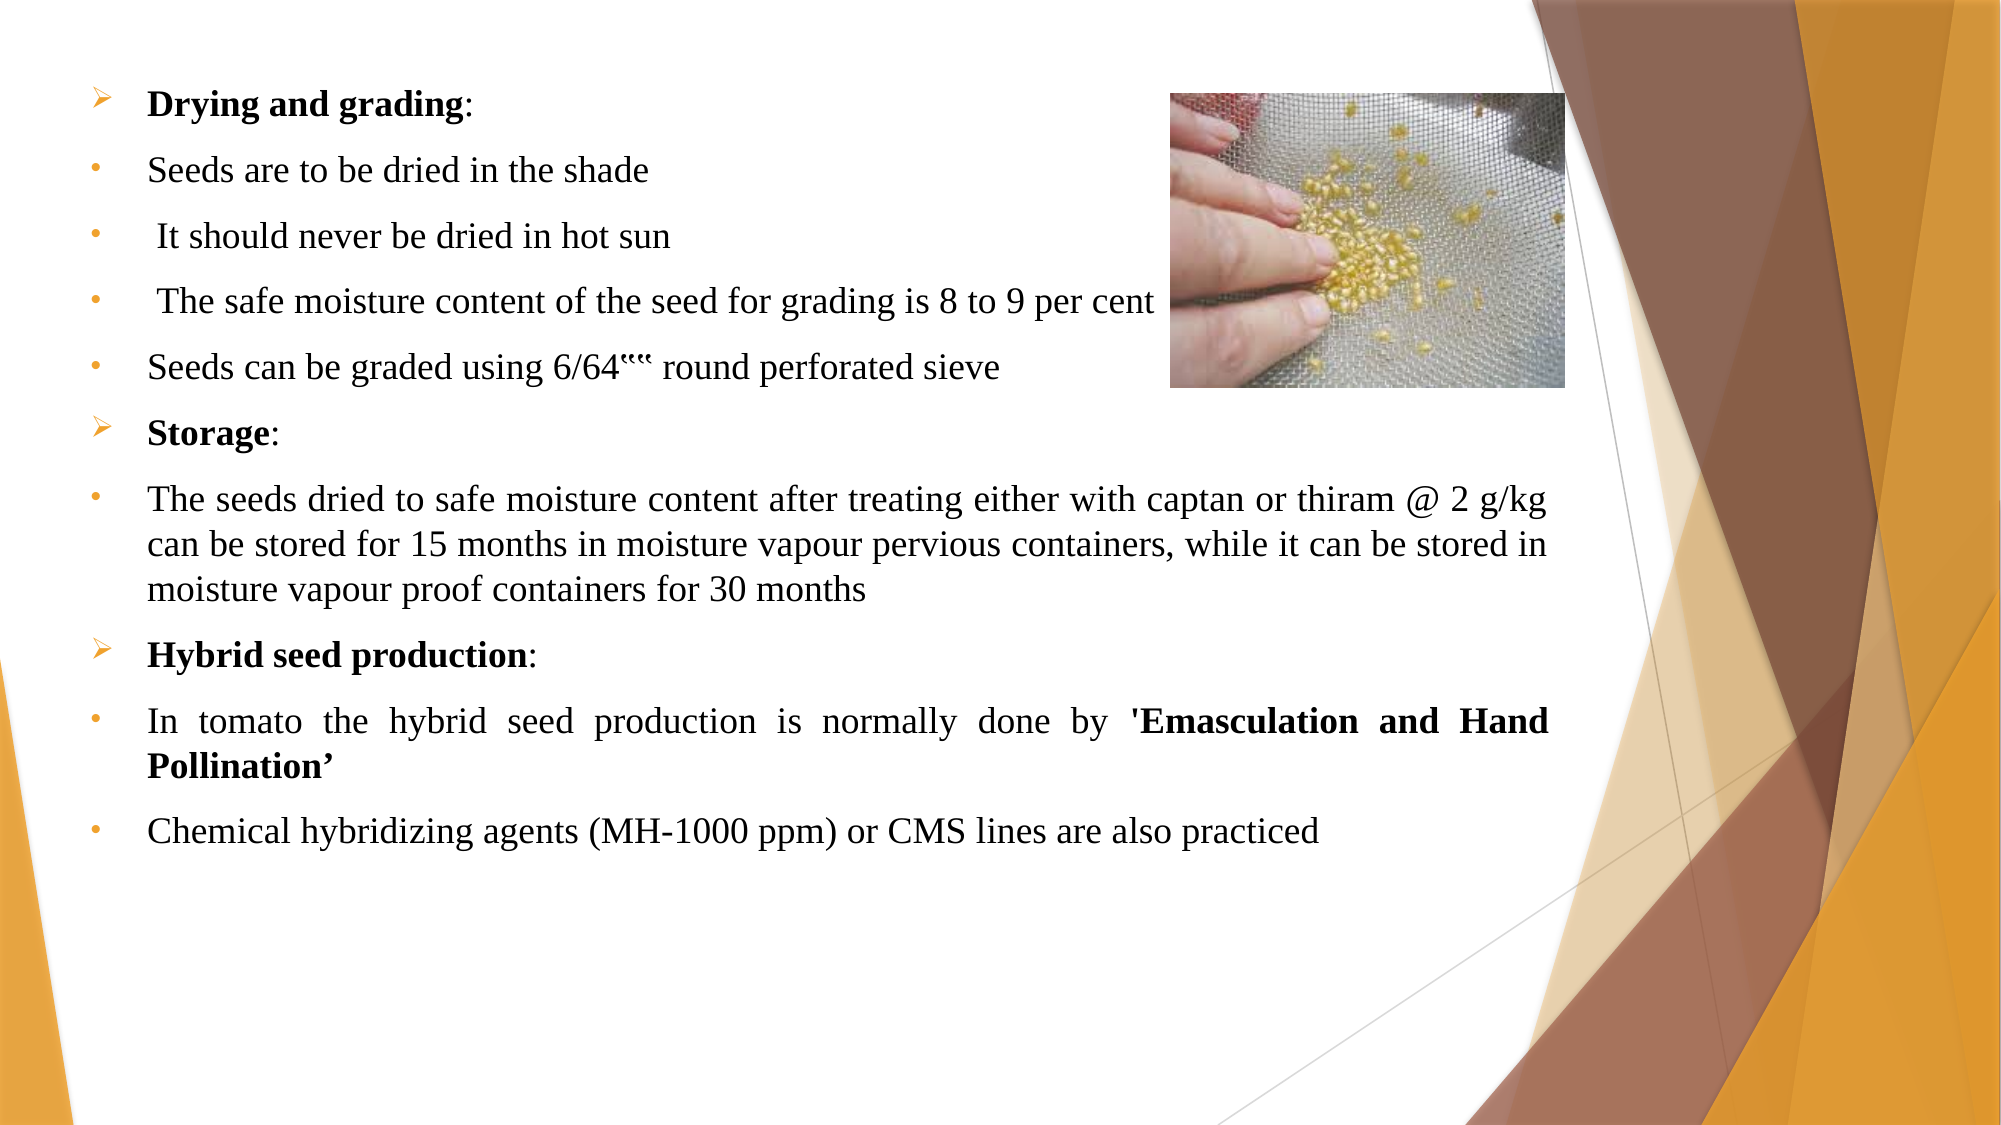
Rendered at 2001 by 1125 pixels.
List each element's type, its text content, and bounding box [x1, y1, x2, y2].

picture [1170, 92, 1565, 389]
list Drying and grading: Seeds are to be dried in the shade It should never be dried in hot sun The safe moisture content of the seed for grading is 8 to 9 per cent Seeds can be graded using 6/64‟‟ round perforated sieve Storage: The seeds dried to safe moisture content after treating either with captan or thiram @ 2 g/kg can be stored for 15 months in moisture vapour pervious containers, while it can be stored in moisture vapour proof containers for 30 months Hybrid seed production: In tomato the hybrid seed production is normally done by 'Emasculation and Hand Pollination’ Chemical hybridizing agents (MH-1000 ppm) or CMS lines are also practiced [75, 71, 1565, 991]
